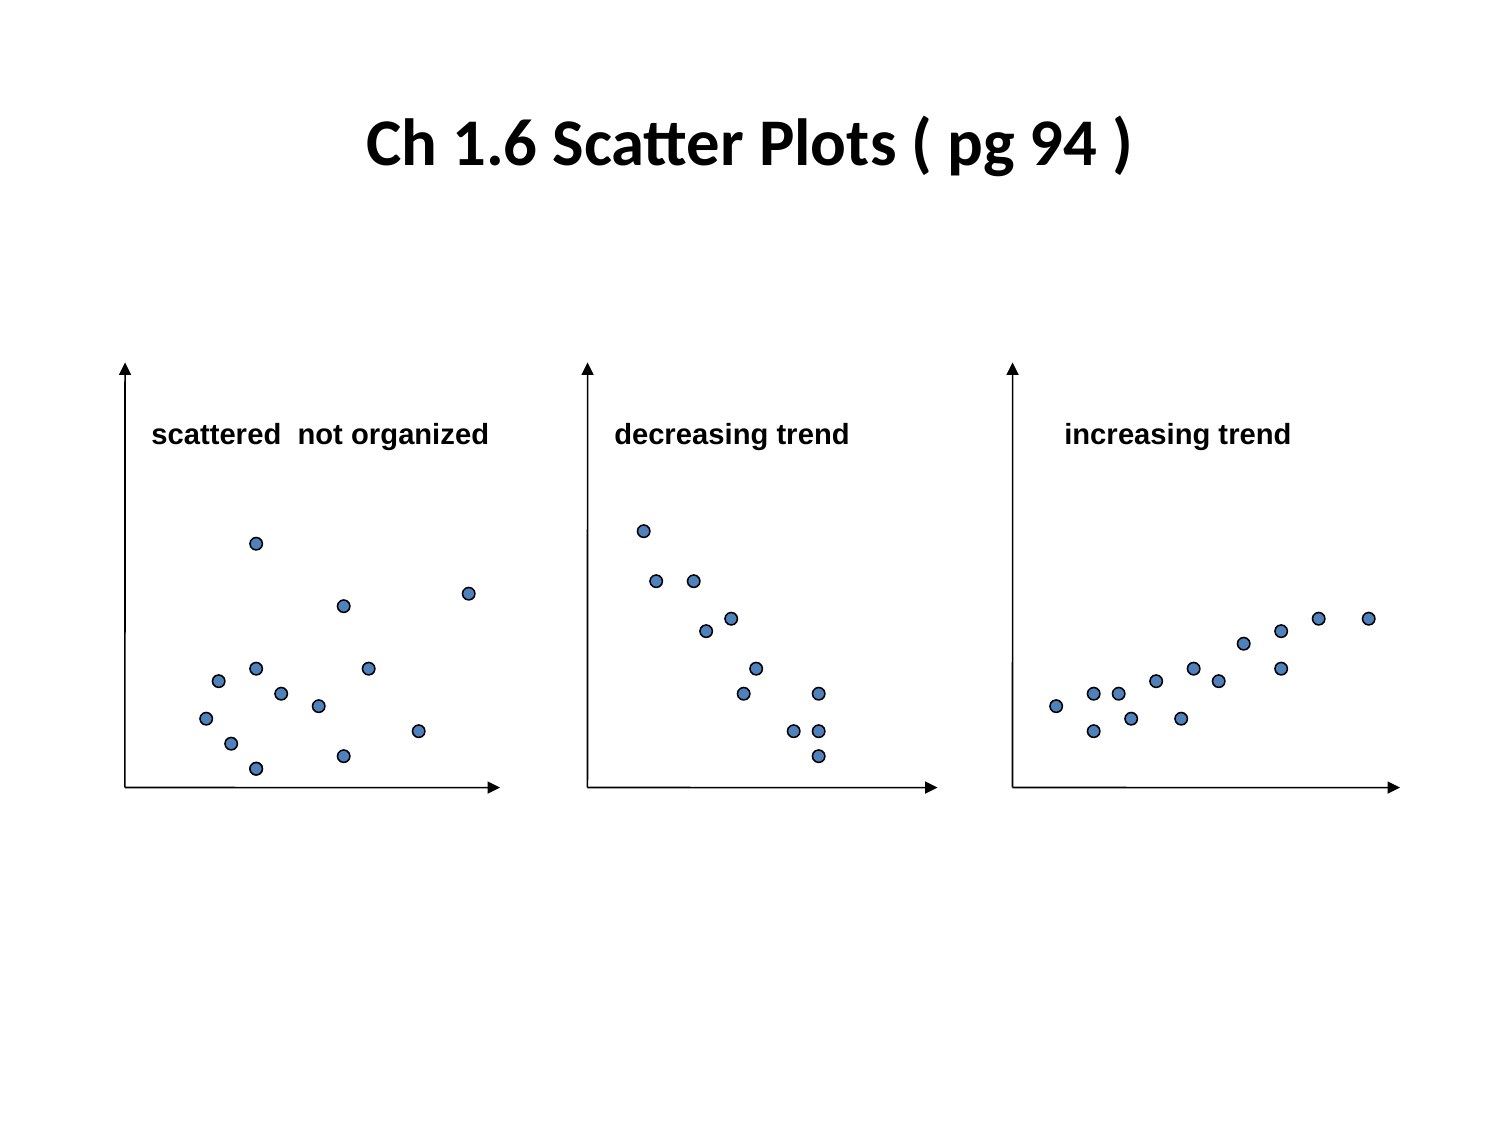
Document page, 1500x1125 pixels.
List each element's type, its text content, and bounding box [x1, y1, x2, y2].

text_box [274, 687, 288, 700]
text_box [637, 524, 650, 538]
text_box [787, 724, 800, 738]
text_box [812, 724, 825, 738]
text_box [1087, 724, 1100, 738]
text_box [337, 749, 350, 763]
text_box [1212, 674, 1225, 688]
text_box [412, 724, 425, 738]
text_box [1312, 612, 1325, 625]
text_box increasing trend [1049, 408, 1307, 458]
text_box [1149, 674, 1163, 688]
text_box [749, 662, 763, 675]
text_box [462, 587, 475, 600]
text_box [1006, 362, 1019, 788]
text_box [1362, 612, 1375, 625]
text_box [1013, 781, 1400, 794]
text_box [362, 662, 375, 675]
text_box decreasing trend [599, 408, 865, 458]
text_box [649, 574, 663, 588]
text_box [249, 762, 263, 775]
text_box [588, 781, 938, 794]
text_box [1237, 637, 1250, 650]
text_box [1187, 662, 1200, 675]
text_box [126, 781, 500, 794]
text_box [1112, 687, 1125, 700]
text_box [312, 699, 325, 713]
text_box scattered not organized [136, 408, 505, 458]
title Ch 1.6 Scatter Plots ( pg 94 ) [75, 45, 1425, 233]
text_box [1087, 687, 1100, 700]
text_box [1274, 662, 1288, 675]
text_box [199, 712, 213, 725]
text_box [812, 749, 825, 763]
text_box [812, 687, 825, 700]
text_box [687, 574, 700, 588]
text_box [337, 599, 350, 613]
text_box [737, 687, 750, 700]
text_box [581, 362, 594, 788]
text_box [1274, 624, 1288, 638]
text_box [1124, 712, 1138, 725]
text_box [249, 537, 263, 550]
text_box [1049, 699, 1063, 713]
text_box [699, 624, 713, 638]
text_box [724, 612, 738, 625]
text_box [224, 737, 238, 750]
text_box [212, 674, 225, 688]
text_box [118, 362, 132, 788]
text_box [249, 662, 263, 675]
text_box [1174, 712, 1188, 725]
